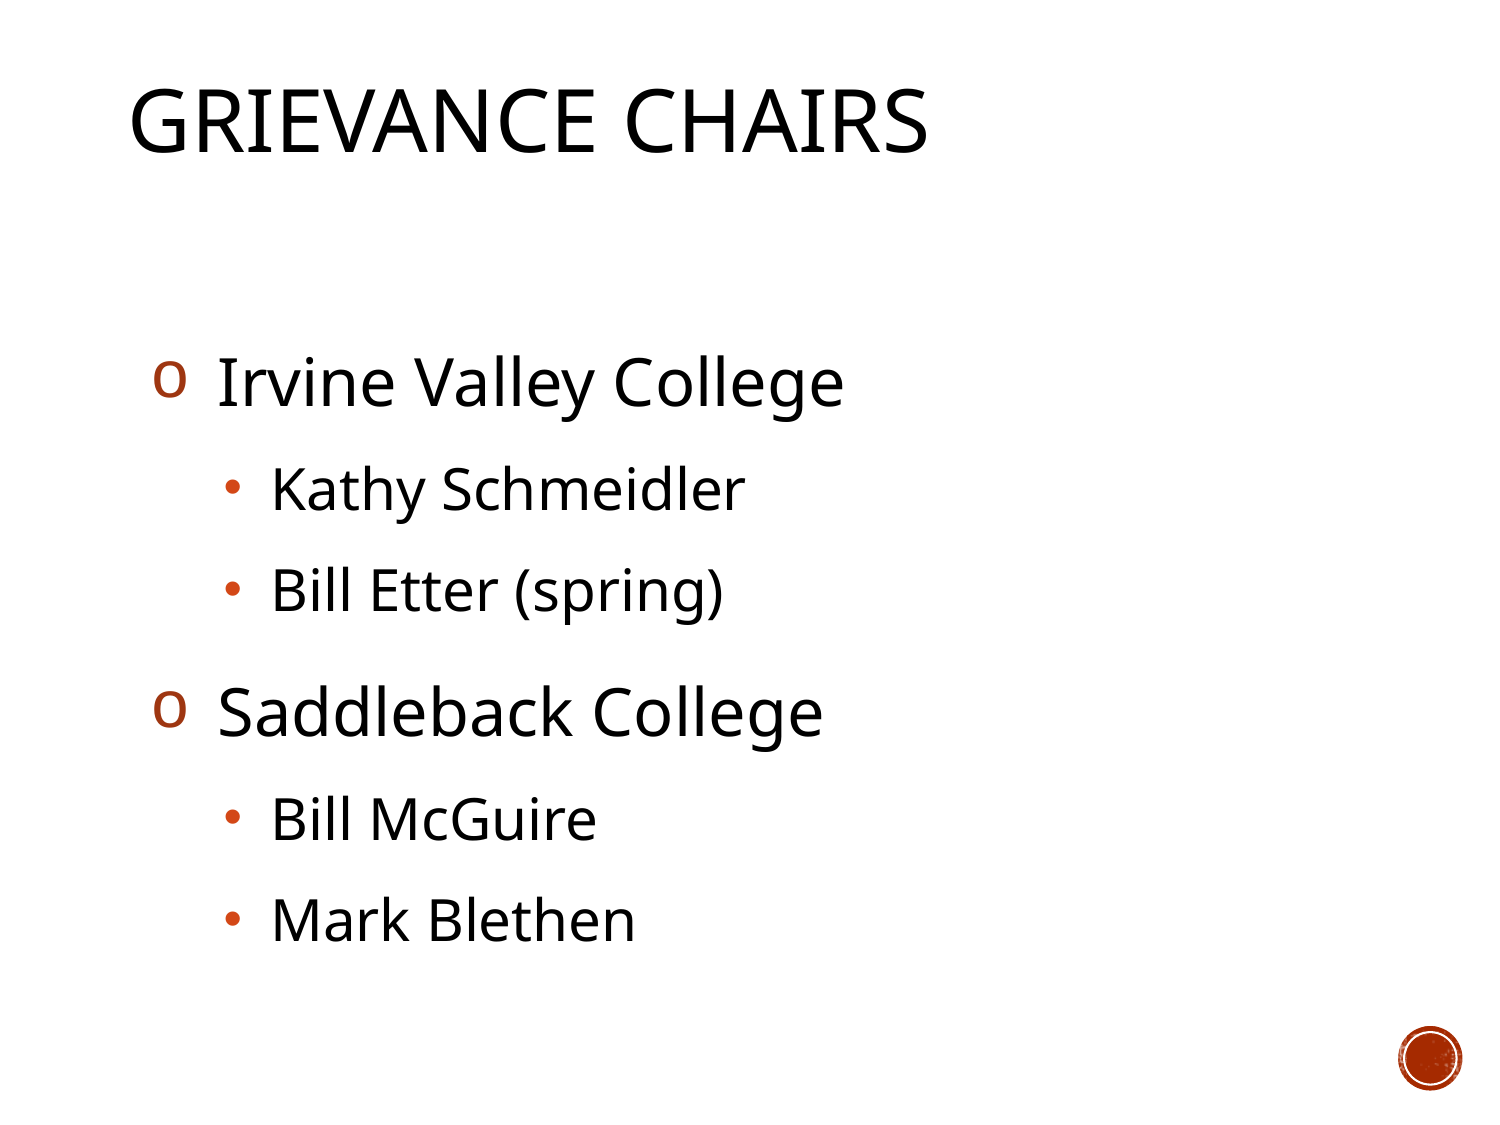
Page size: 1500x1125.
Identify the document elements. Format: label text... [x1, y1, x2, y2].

title Grievance Chairs [112, 41, 1388, 207]
list Irvine Valley College Kathy Schmeidler Bill Etter (spring) Saddleback College Bill McGuire Mark Blethen [112, 348, 1388, 1013]
